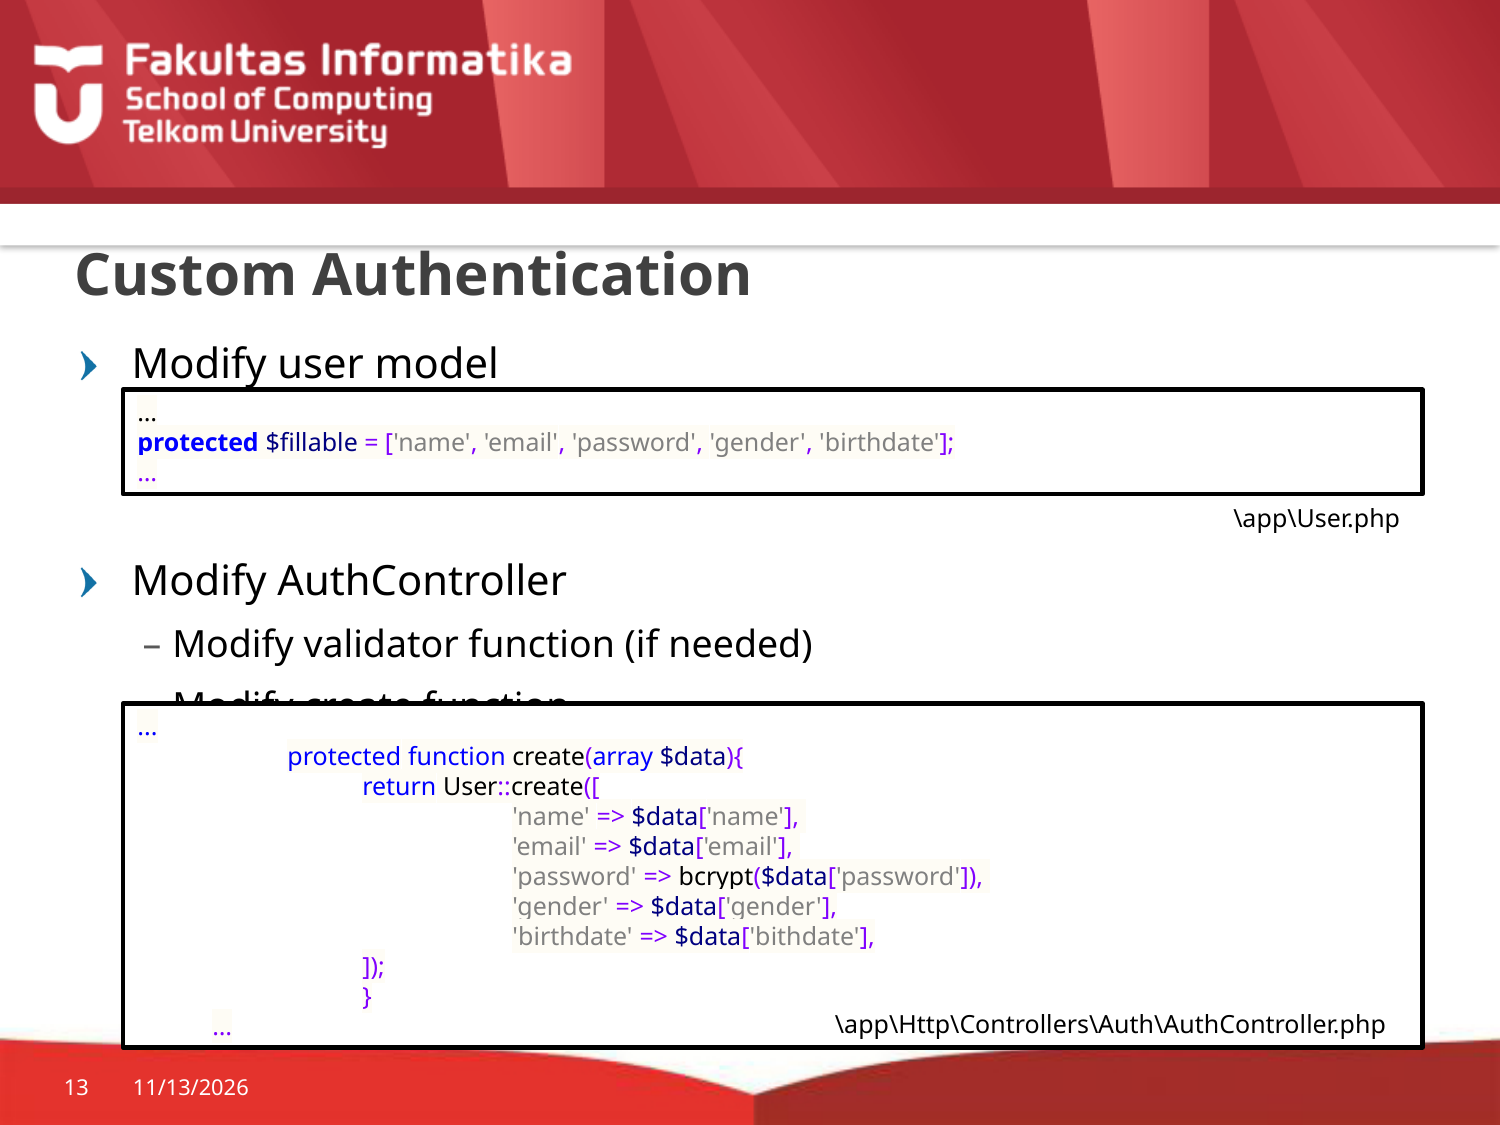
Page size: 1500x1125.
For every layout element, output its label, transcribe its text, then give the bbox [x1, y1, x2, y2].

picture [0, 1024, 1500, 1125]
title Custom Authentication [59, 219, 1426, 325]
text_box \app\User.php [1218, 495, 1416, 541]
picture [75, 558, 100, 599]
text_box … protected $fillable = ['name', 'email', 'password', 'gender', 'birthdate']; … [121, 387, 1425, 496]
slide_number 13 [63, 1058, 123, 1119]
text_box ... protected function create(array $data){ return User::create([ 'name' => $data['name'], 'email' => $data['email'], 'password' => bcrypt($data['password']), 'gender' => $data['gender'], 'birthdate' => $data['bithdate'], ]); } … [121, 701, 1425, 1050]
picture [0, 0, 1500, 203]
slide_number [132, 1058, 403, 1119]
text_box \app\Http\Controllers\Auth\AuthController.php [819, 1001, 1402, 1047]
picture [75, 342, 100, 382]
list Modify user model Modify AuthController Modify validator function (if needed) Modify create function [60, 329, 1426, 990]
